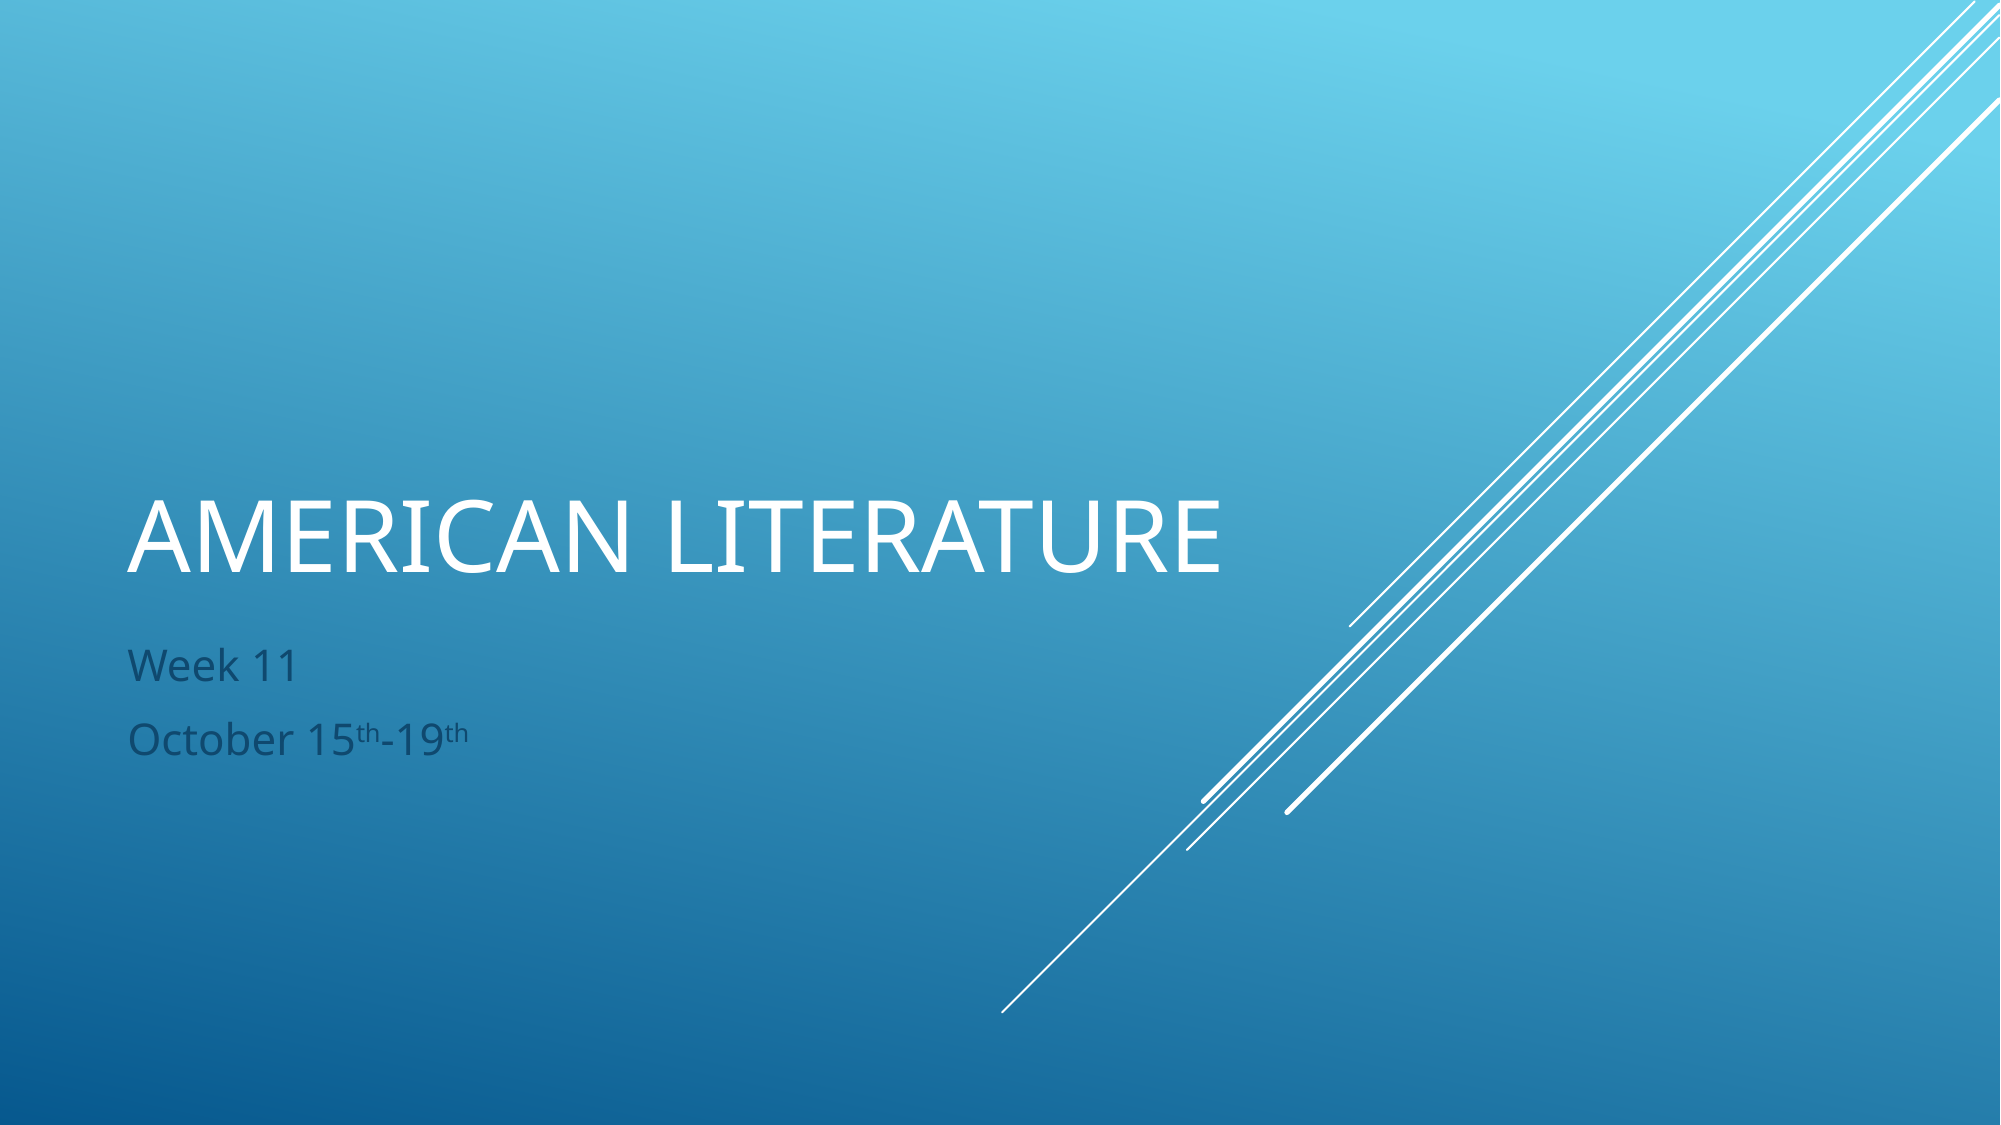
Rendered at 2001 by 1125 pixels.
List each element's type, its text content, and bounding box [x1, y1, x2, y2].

subtitle Week 11 October 15th-19th [112, 630, 1163, 950]
title American Literature [112, 112, 1425, 600]
